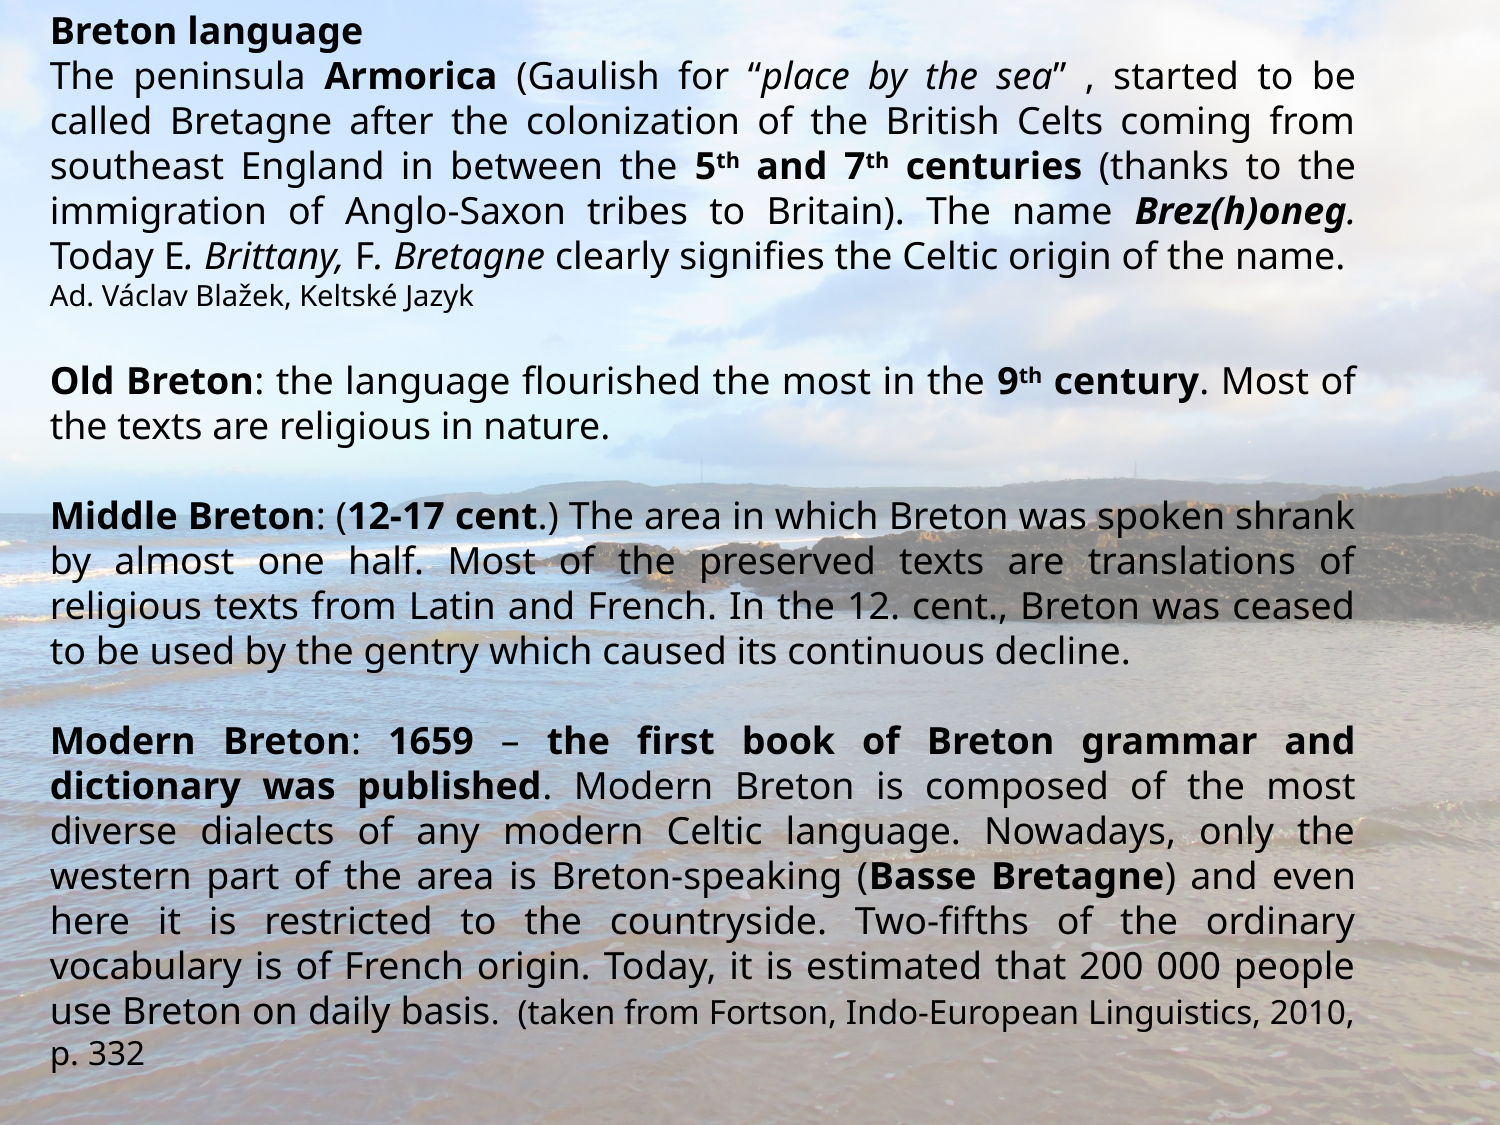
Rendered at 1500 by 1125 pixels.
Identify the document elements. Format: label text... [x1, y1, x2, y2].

text_box Breton language The peninsula Armorica (Gaulish for “place by the sea” , started to be called Bretagne after the colonization of the British Celts coming from southeast England in between the 5th and 7th centuries (thanks to the immigration of Anglo-Saxon tribes to Britain). The name Brez(h)oneg. Today E. Brittany, F. Bretagne clearly signifies the Celtic origin of the name. Ad. Václav Blažek, Keltské Jazyk Old Breton: the language flourished the most in the 9th century. Most of the texts are religious in nature. Middle Breton: (12-17 cent.) The area in which Breton was spoken shrank by almost one half. Most of the preserved texts are translations of religious texts from Latin and French. In the 12. cent., Breton was ceased to be used by the gentry which caused its continuous decline. Modern Breton: 1659 – the first book of Breton grammar and dictionary was published. Modern Breton is composed of the most diverse dialects of any modern Celtic language. Nowadays, only the western part of the area is Breton-speaking (Basse Bretagne) and even here it is restricted to the countryside. Two-fifths of the ordinary vocabulary is of French origin. Today, it is estimated that 200 000 people use Breton on daily basis. (taken from Fortson, Indo-European Linguistics, 2010, p. 332 [35, 0, 1371, 1125]
